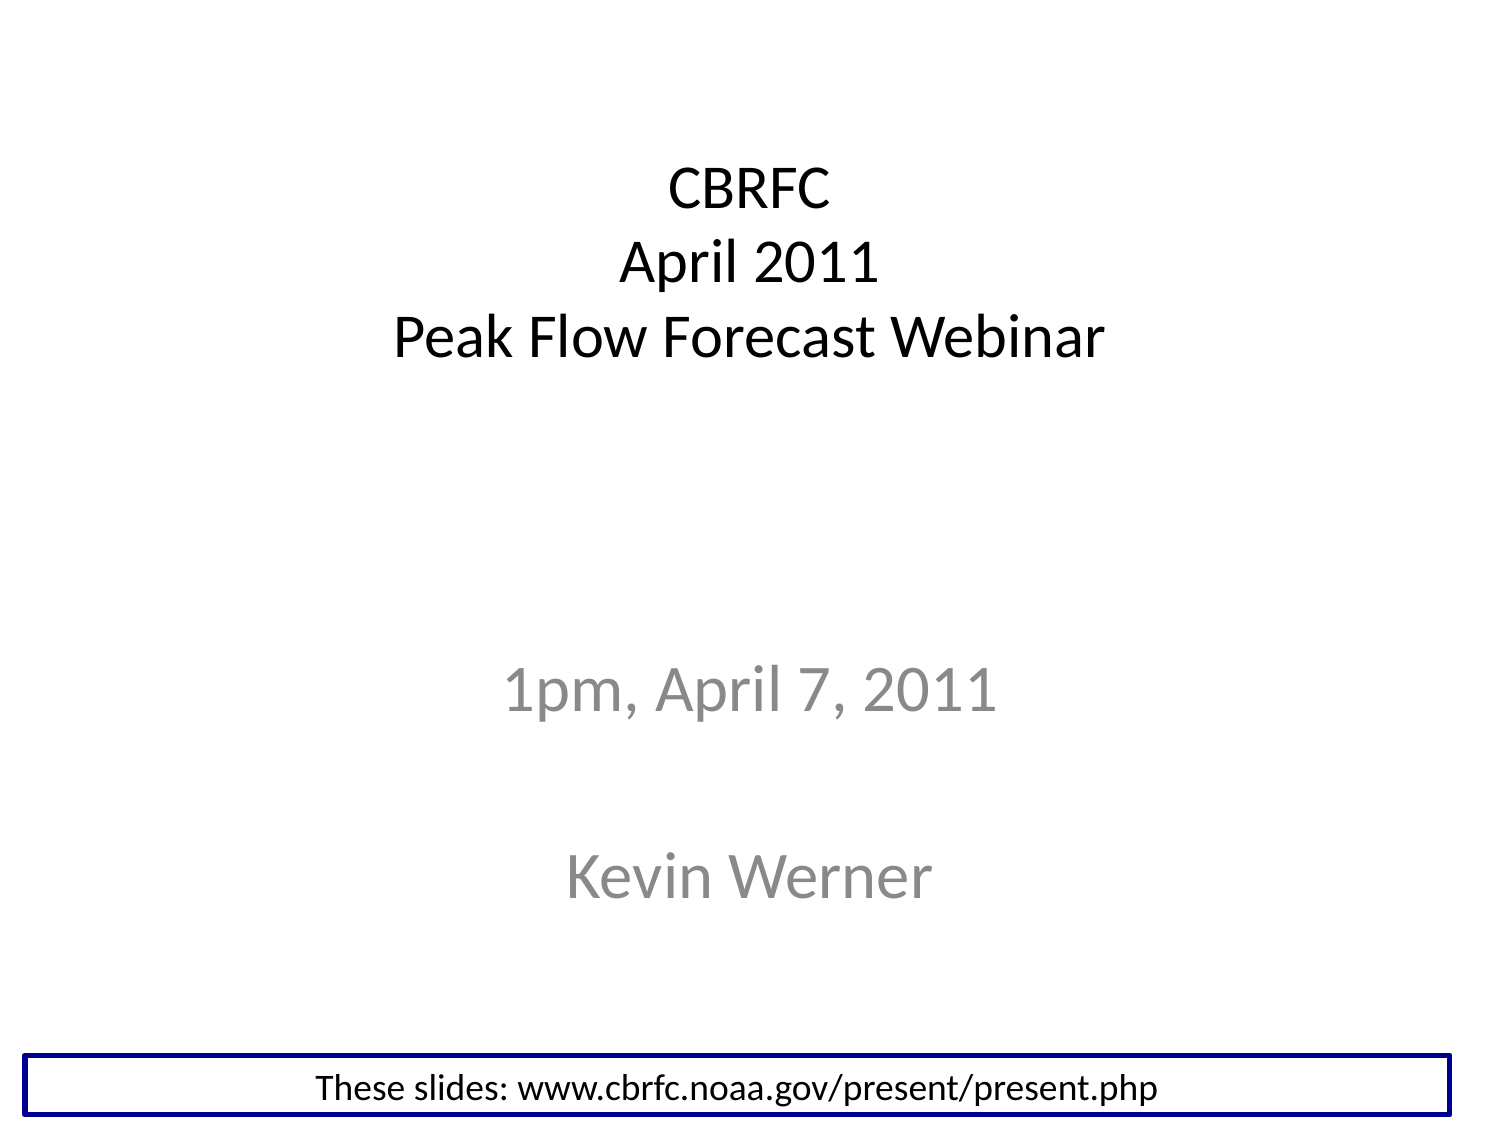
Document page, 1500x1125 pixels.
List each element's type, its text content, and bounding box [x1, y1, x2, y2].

text_box These slides: www.cbrfc.noaa.gov/present/present.php [24, 1055, 1450, 1115]
title CBRFC April 2011 Peak Flow Forecast Webinar [112, 137, 1388, 379]
subtitle 1pm, April 7, 2011 Kevin Werner [224, 637, 1276, 926]
